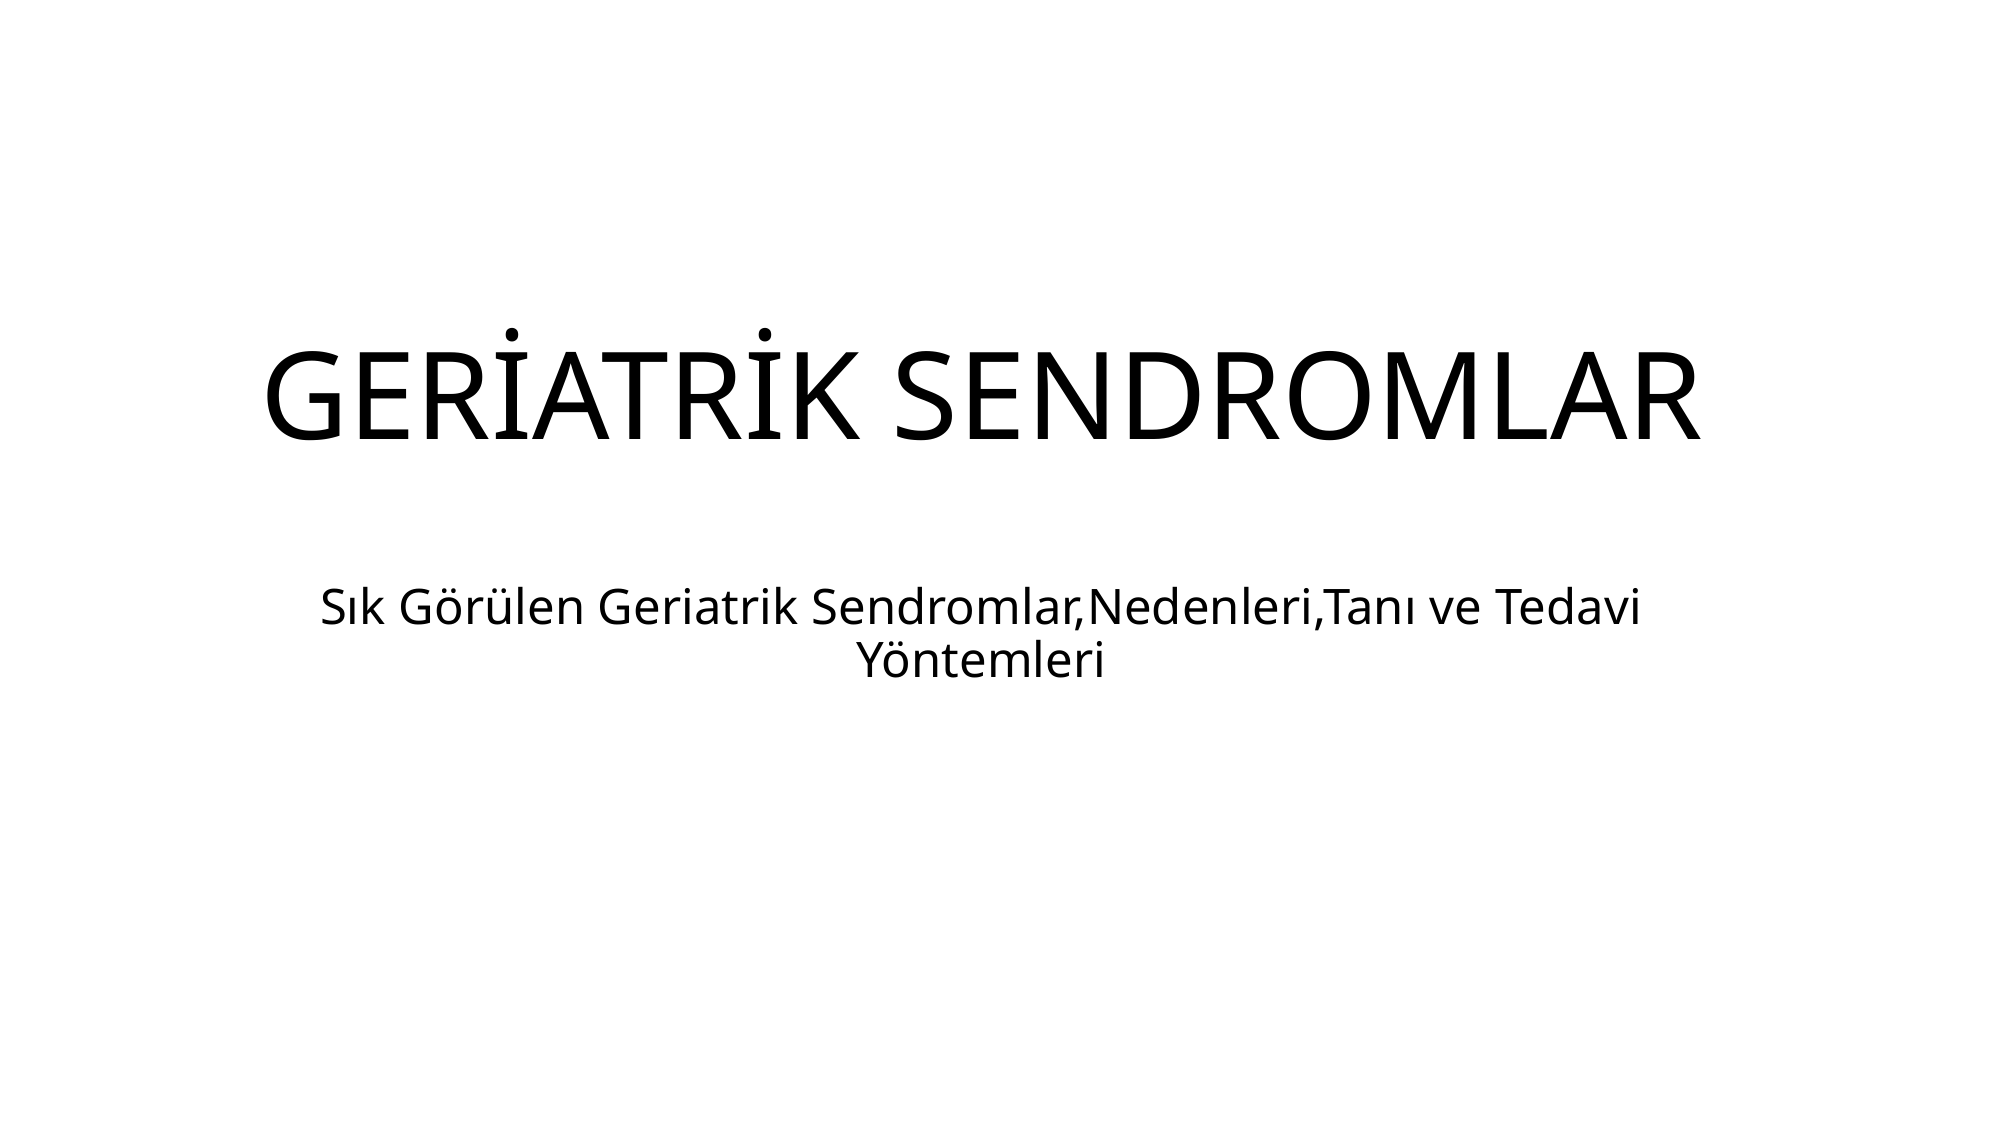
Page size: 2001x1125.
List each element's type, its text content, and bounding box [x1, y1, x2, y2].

title GERİATRİK SENDROMLAR Sık Görülen Geriatrik Sendromlar,Nedenleri,Tanı ve Tedavi Yöntemleri [231, 304, 1732, 696]
